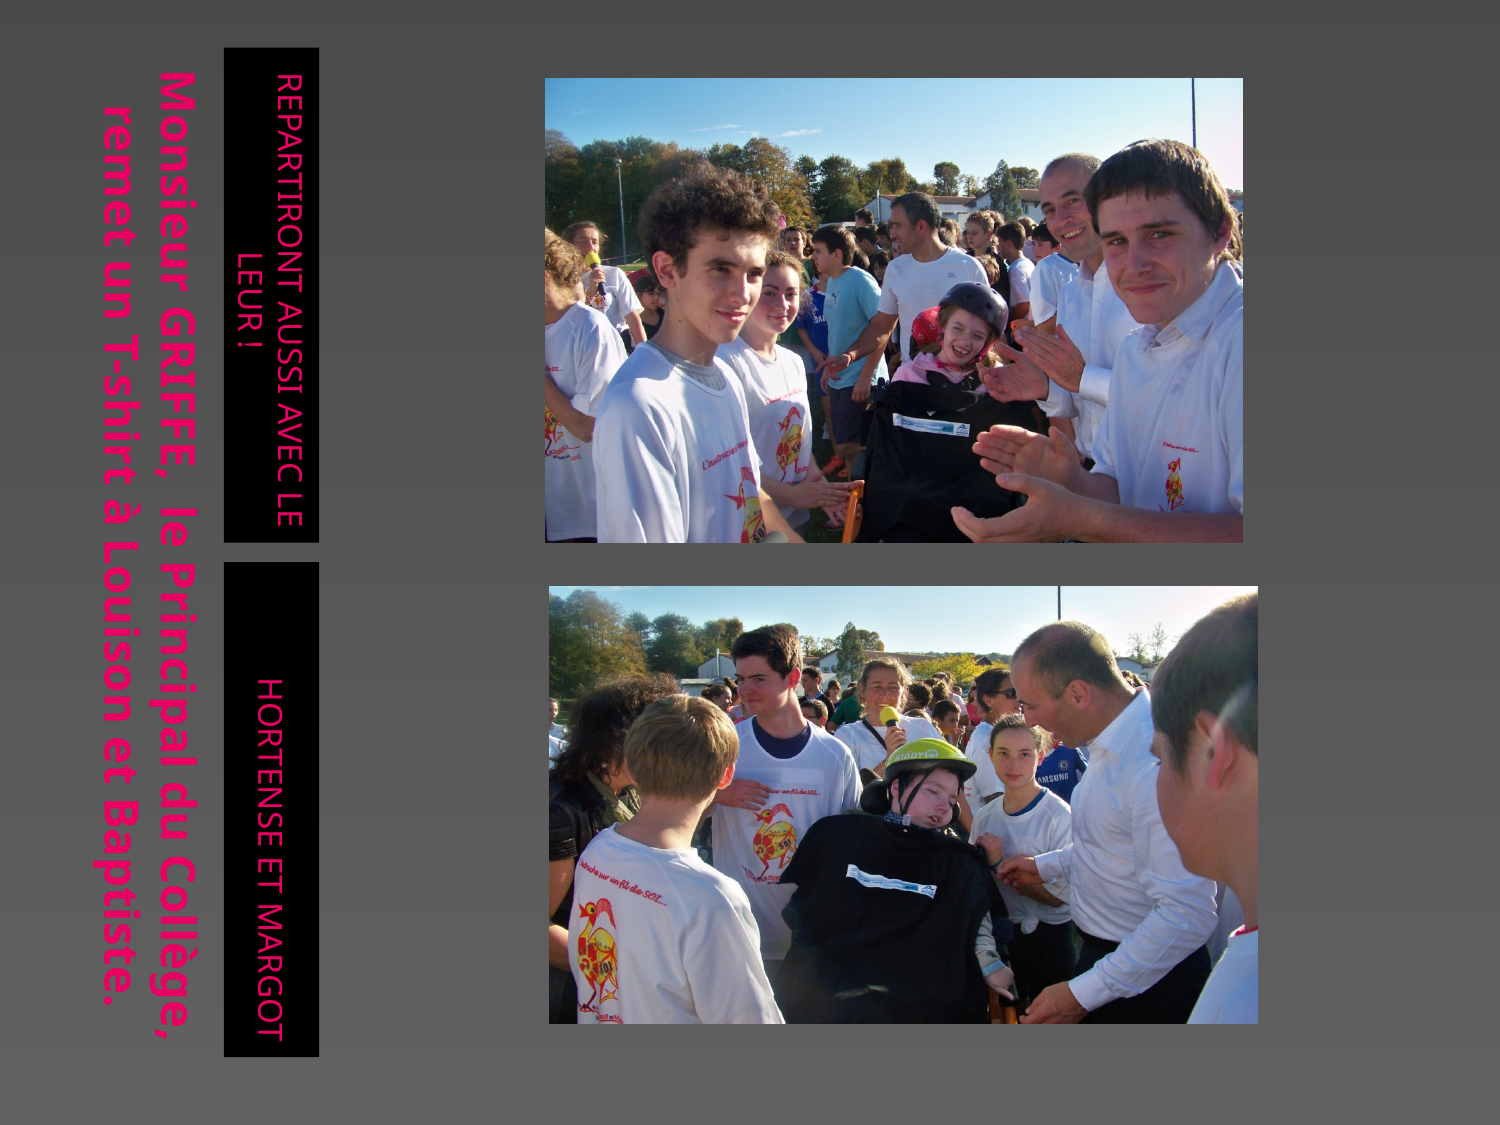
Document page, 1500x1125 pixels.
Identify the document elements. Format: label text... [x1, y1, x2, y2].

list HORTENSE ET MARGOT [223, 561, 320, 1058]
list REPARTIRONT AUSSI AVEC LE LEUR ! [223, 47, 320, 544]
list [548, 585, 1259, 1024]
title Monsieur GRIFFE, le Principal du Collège, remet un T-shirt à Louison et Baptiste. [40, 47, 216, 1058]
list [545, 77, 1243, 543]
